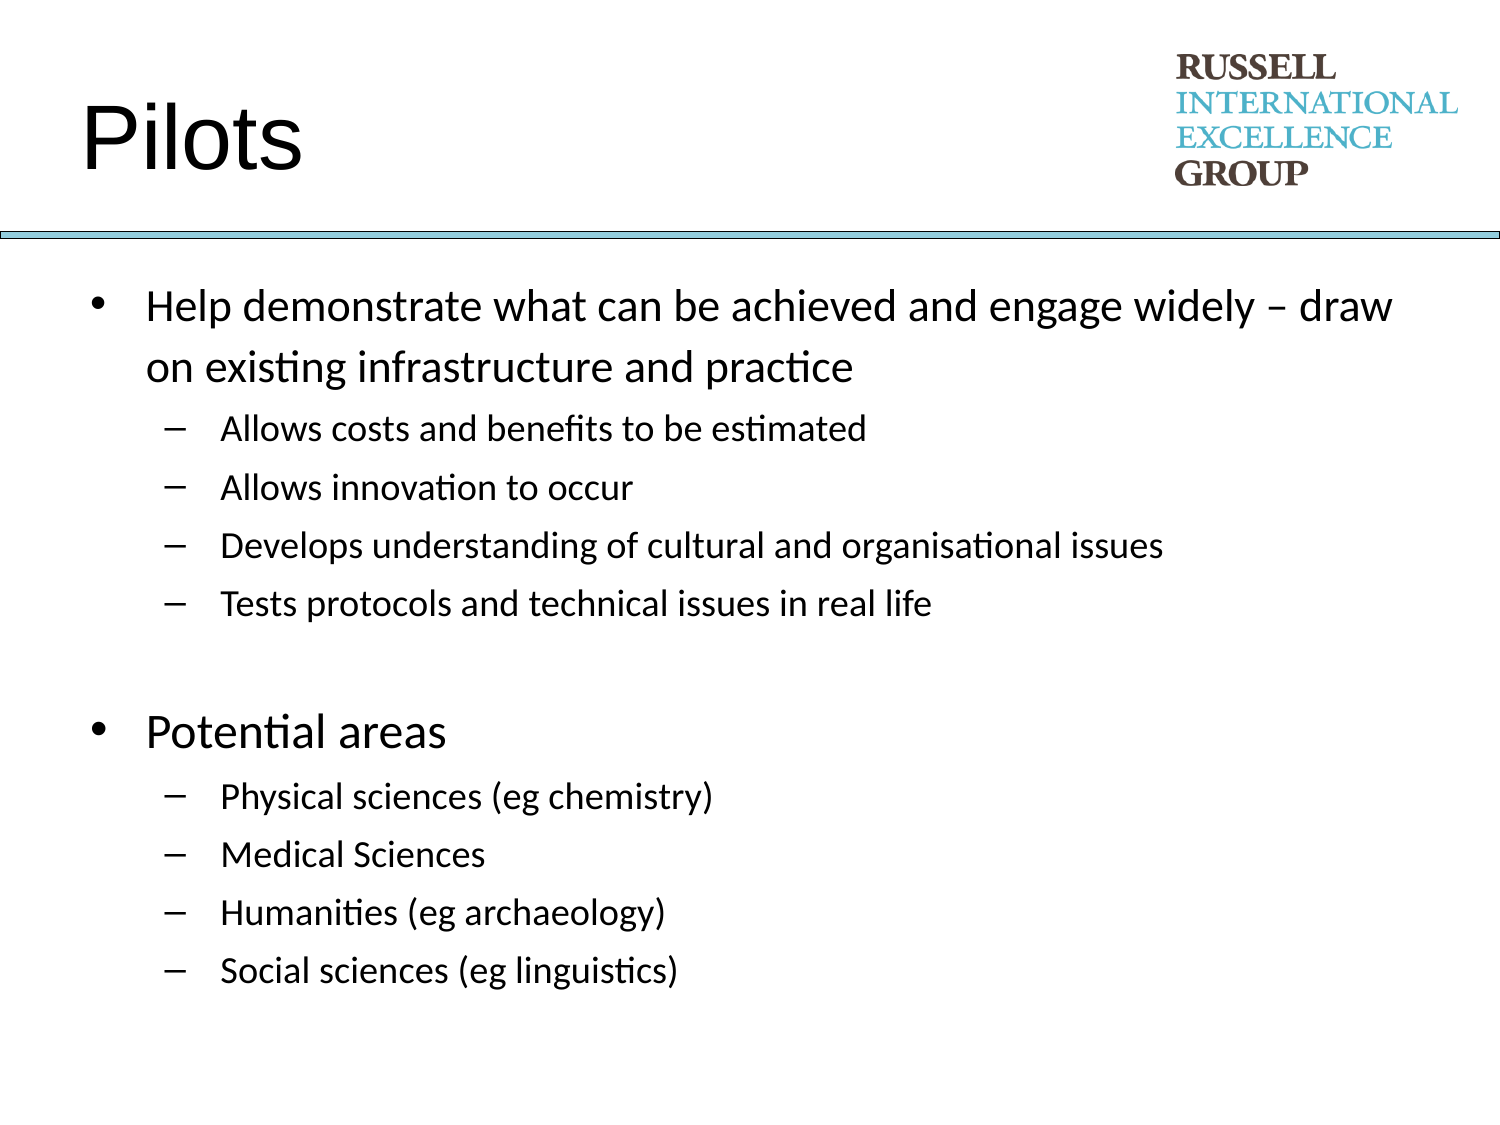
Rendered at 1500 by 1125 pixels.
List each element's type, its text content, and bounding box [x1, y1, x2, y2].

list Help demonstrate what can be achieved and engage widely – draw on existing infrastructure and practice Allows costs and benefits to be estimated Allows innovation to occur Develops understanding of cultural and organisational issues Tests protocols and technical issues in real life Potential areas Physical sciences (eg chemistry) Medical Sciences Humanities (eg archaeology) Social sciences (eg linguistics) [75, 262, 1425, 1005]
title Pilots [64, 45, 1140, 220]
text_box [0, 231, 1500, 239]
picture [1174, 54, 1458, 186]
